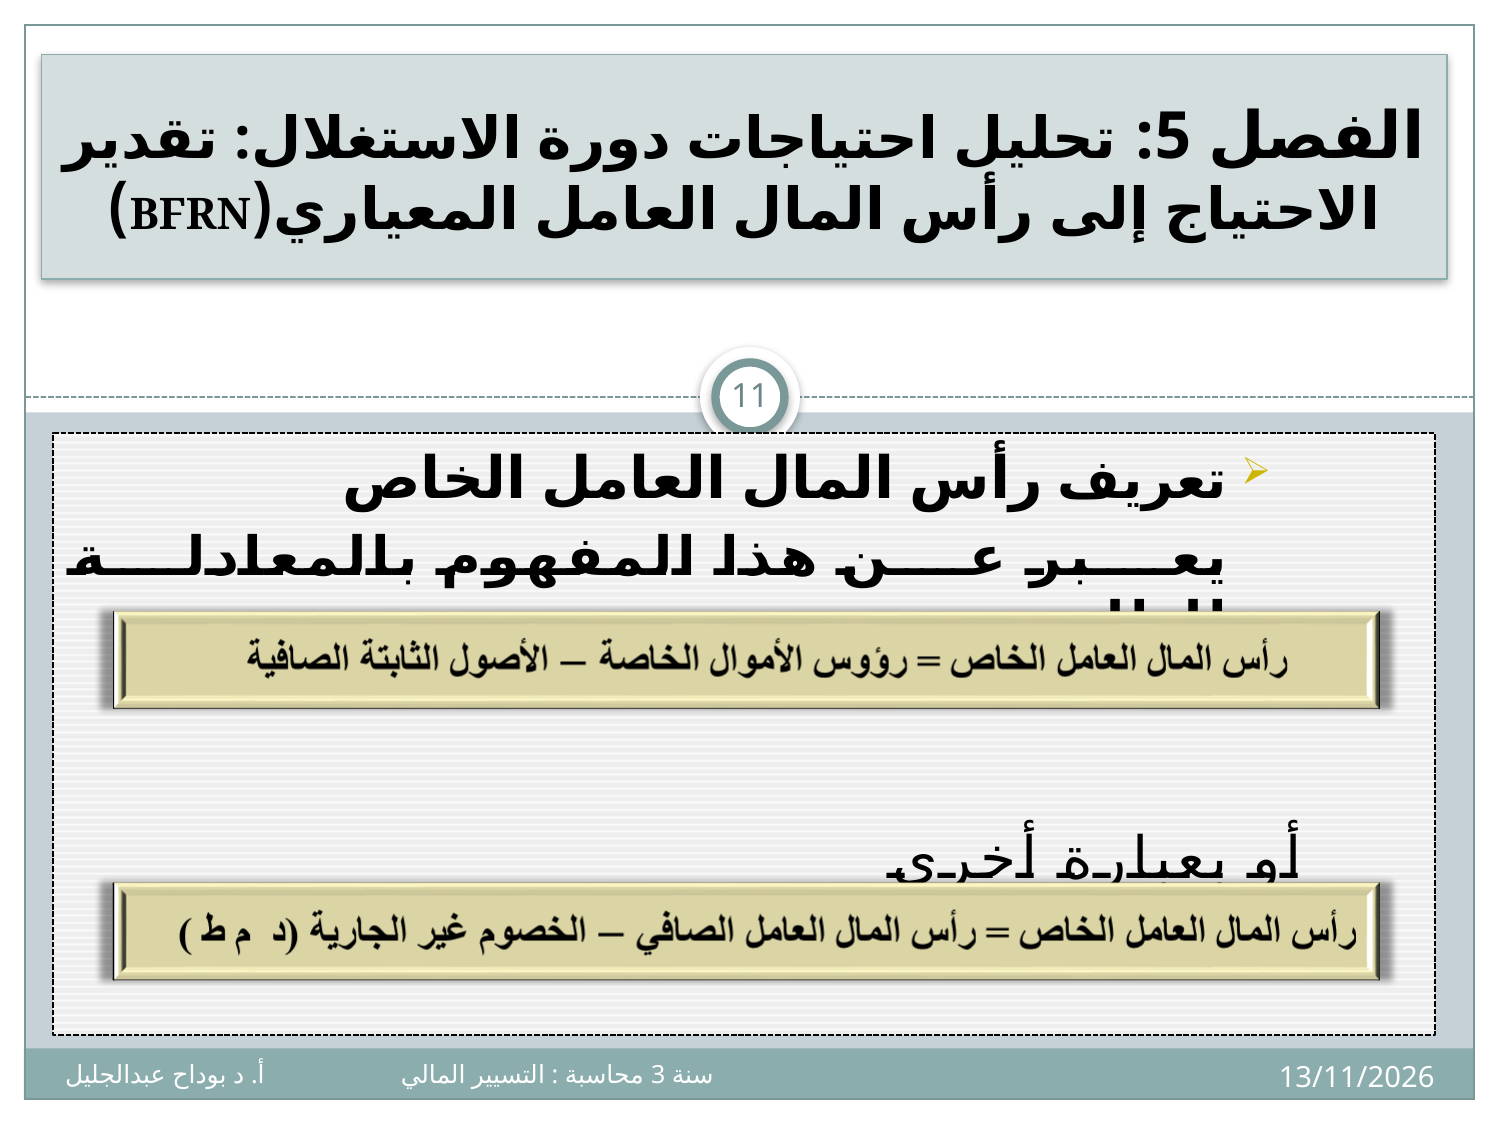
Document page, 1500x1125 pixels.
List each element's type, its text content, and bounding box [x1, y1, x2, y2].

subtitle تعريف رأس المال العامل الخاص يعبر عن هذا المفهوم بالمعادلة التالية: أو بعبارة أخرى [52, 432, 1436, 1036]
picture [88, 597, 1405, 723]
footer سنة 3 محاسبة : التسيير المالي أ. د بوداح عبدالجليل [50, 1051, 750, 1112]
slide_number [950, 1050, 1450, 1111]
picture [88, 869, 1404, 993]
slide_number 11 [712, 360, 788, 434]
title الفصل 5: تحليل احتياجات دورة الاستغلال: تقدير الاحتياج إلى رأس المال العامل المعياري(BFRN) [41, 54, 1448, 280]
